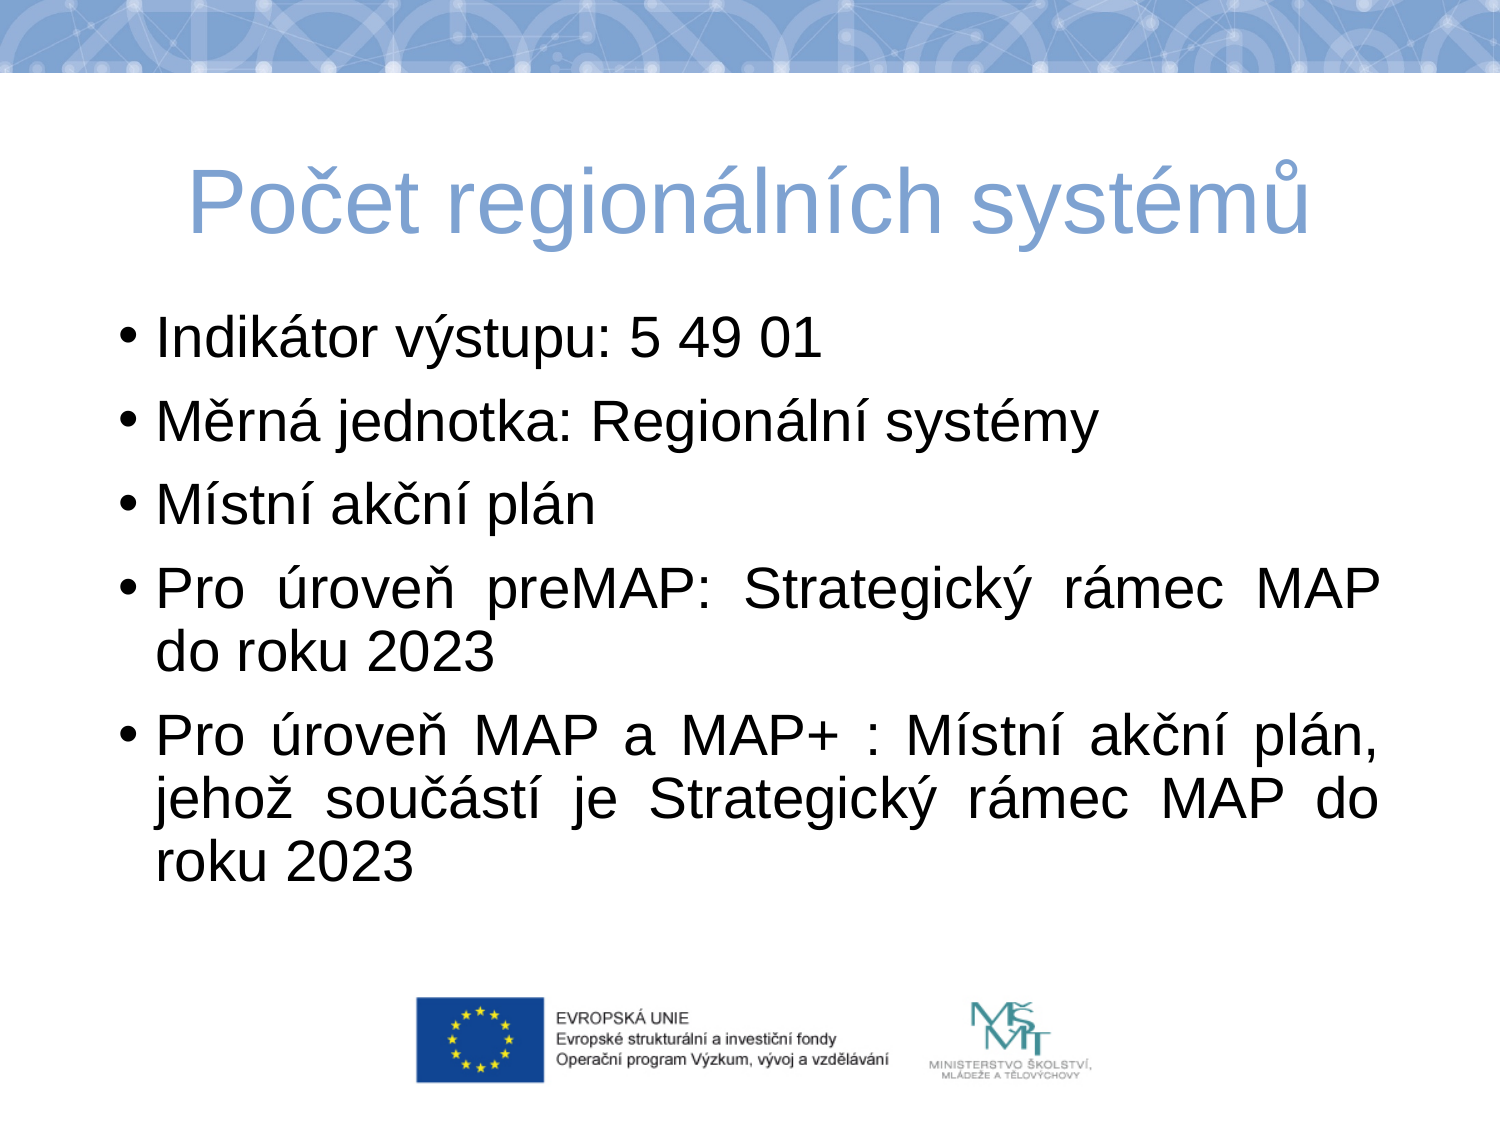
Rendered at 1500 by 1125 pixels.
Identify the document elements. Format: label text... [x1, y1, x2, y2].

picture [371, 957, 1129, 1125]
picture [0, 0, 1500, 73]
list Indikátor výstupu: 5 49 01 Měrná jednotka: Regionální systémy Místní akční plán Pro úroveň preMAP: Strategický rámec MAP do roku 2023 Pro úroveň MAP a MAP+ : Místní akční plán, jehož součástí je Strategický rámec MAP do roku 2023 [103, 299, 1397, 957]
title Počet regionálních systémů [103, 129, 1397, 278]
